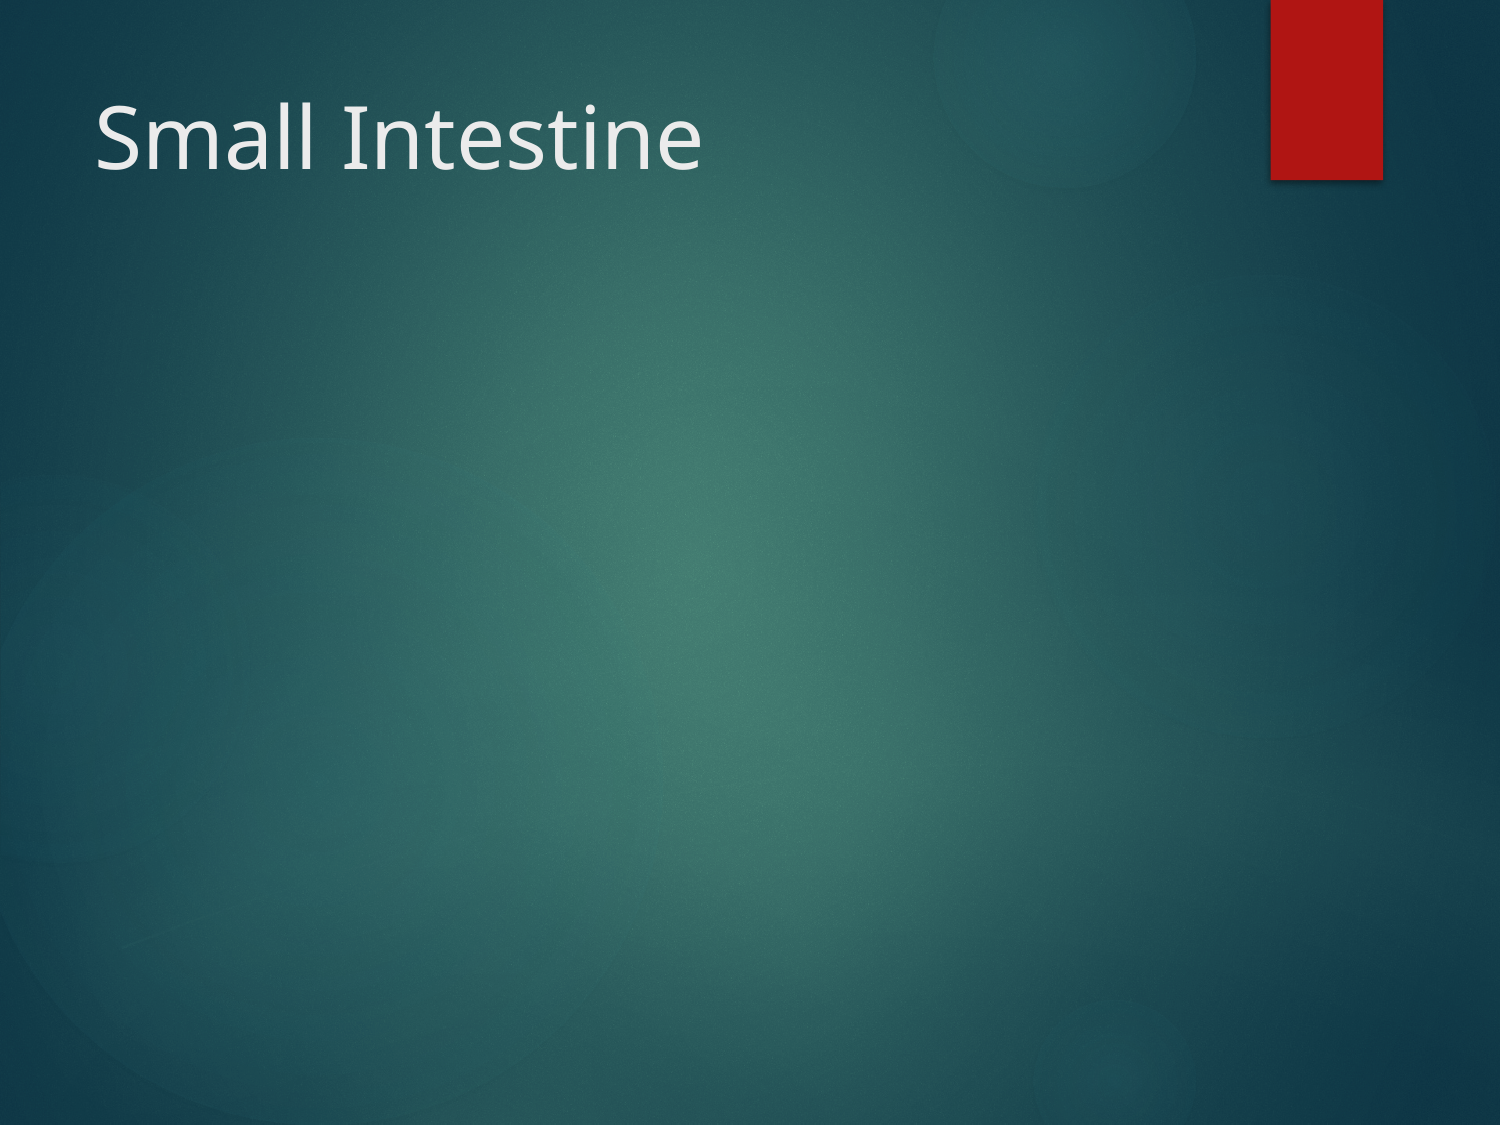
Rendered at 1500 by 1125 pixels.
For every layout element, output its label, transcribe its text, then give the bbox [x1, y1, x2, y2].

title Small Intestine [79, 74, 1237, 304]
